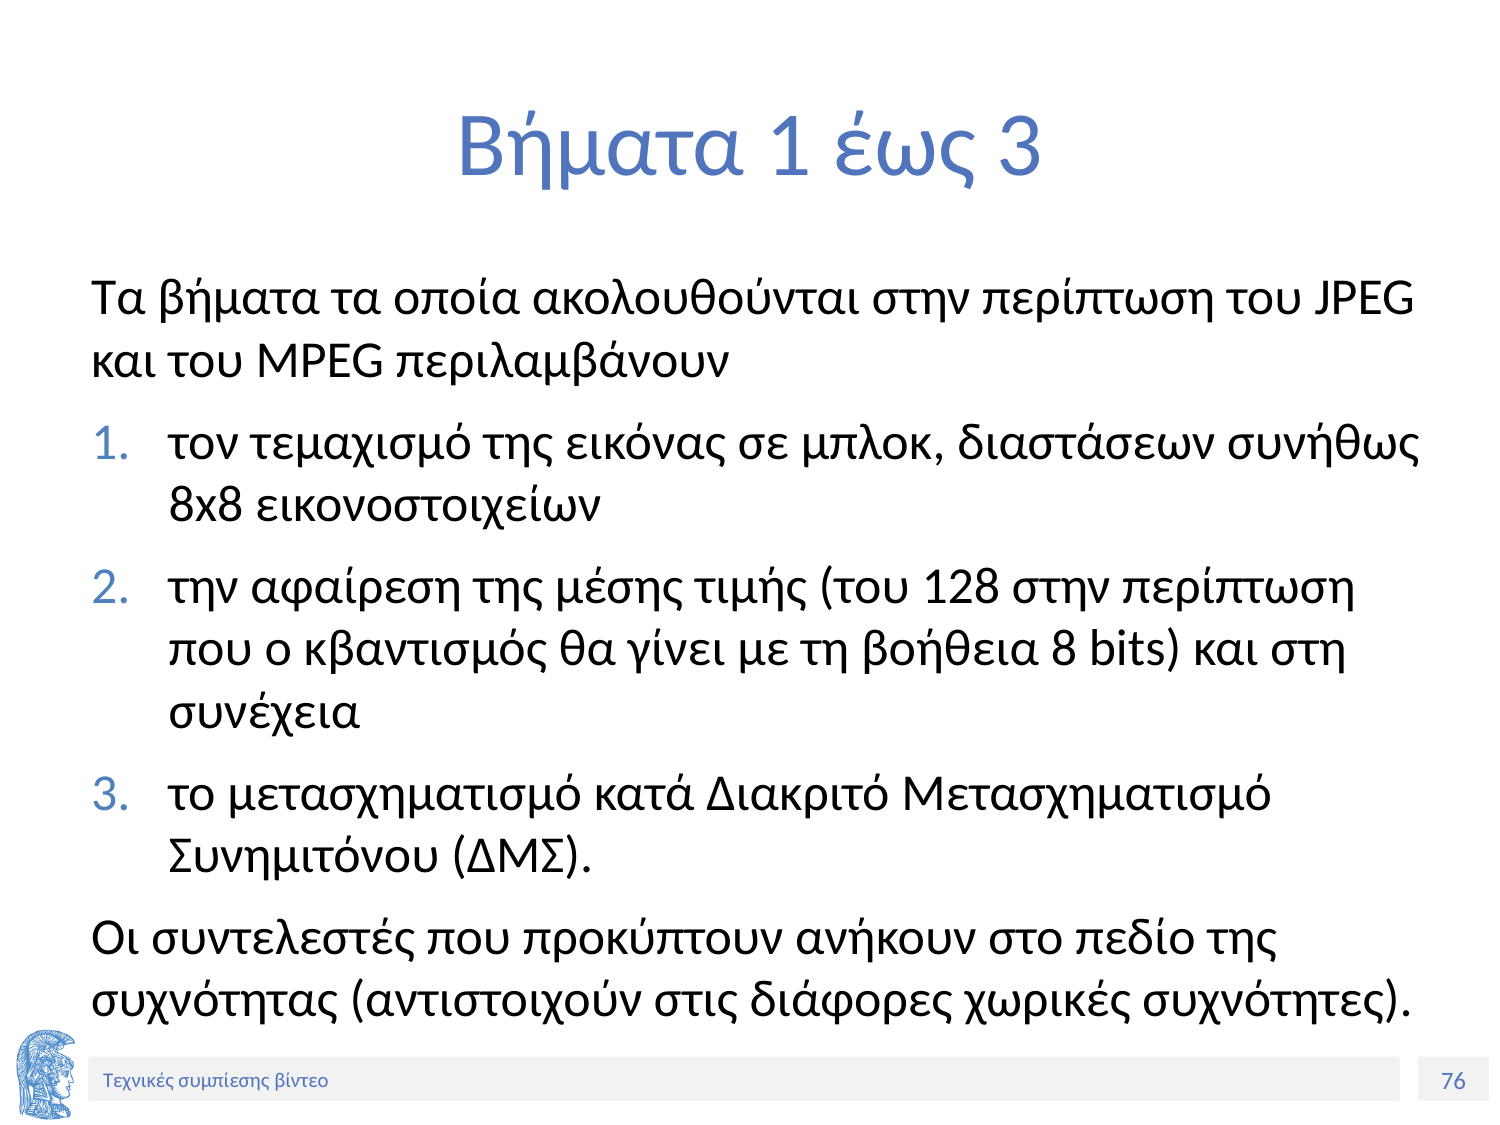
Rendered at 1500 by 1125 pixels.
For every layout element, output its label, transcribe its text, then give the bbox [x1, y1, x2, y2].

picture [9, 1026, 81, 1120]
list Τα βήματα τα οποία ακολουθούνται στην περίπτωση του JPEG και του MPEG περιλαμβάνουν τον τεμαχισμό της εικόνας σε μπλοκ, διαστάσεων συνήθως 8x8 εικονοστοιχείων την αφαίρεση της μέσης τιμής (του 128 στην περίπτωση που ο κβαντισμός θα γίνει με τη βοήθεια 8 bits) και στη συνέχεια το μετασχηματισμό κατά Διακριτό Μετασχηματισμό Συνημιτόνου (ΔΜΣ). Οι συντελεστές που προκύπτουν ανήκουν στο πεδίο της συχνότητας (αντιστοιχούν στις διάφορες χωρικές συχνότητες). [76, 255, 1459, 1035]
title Βήματα 1 έως 3 [75, 45, 1425, 233]
